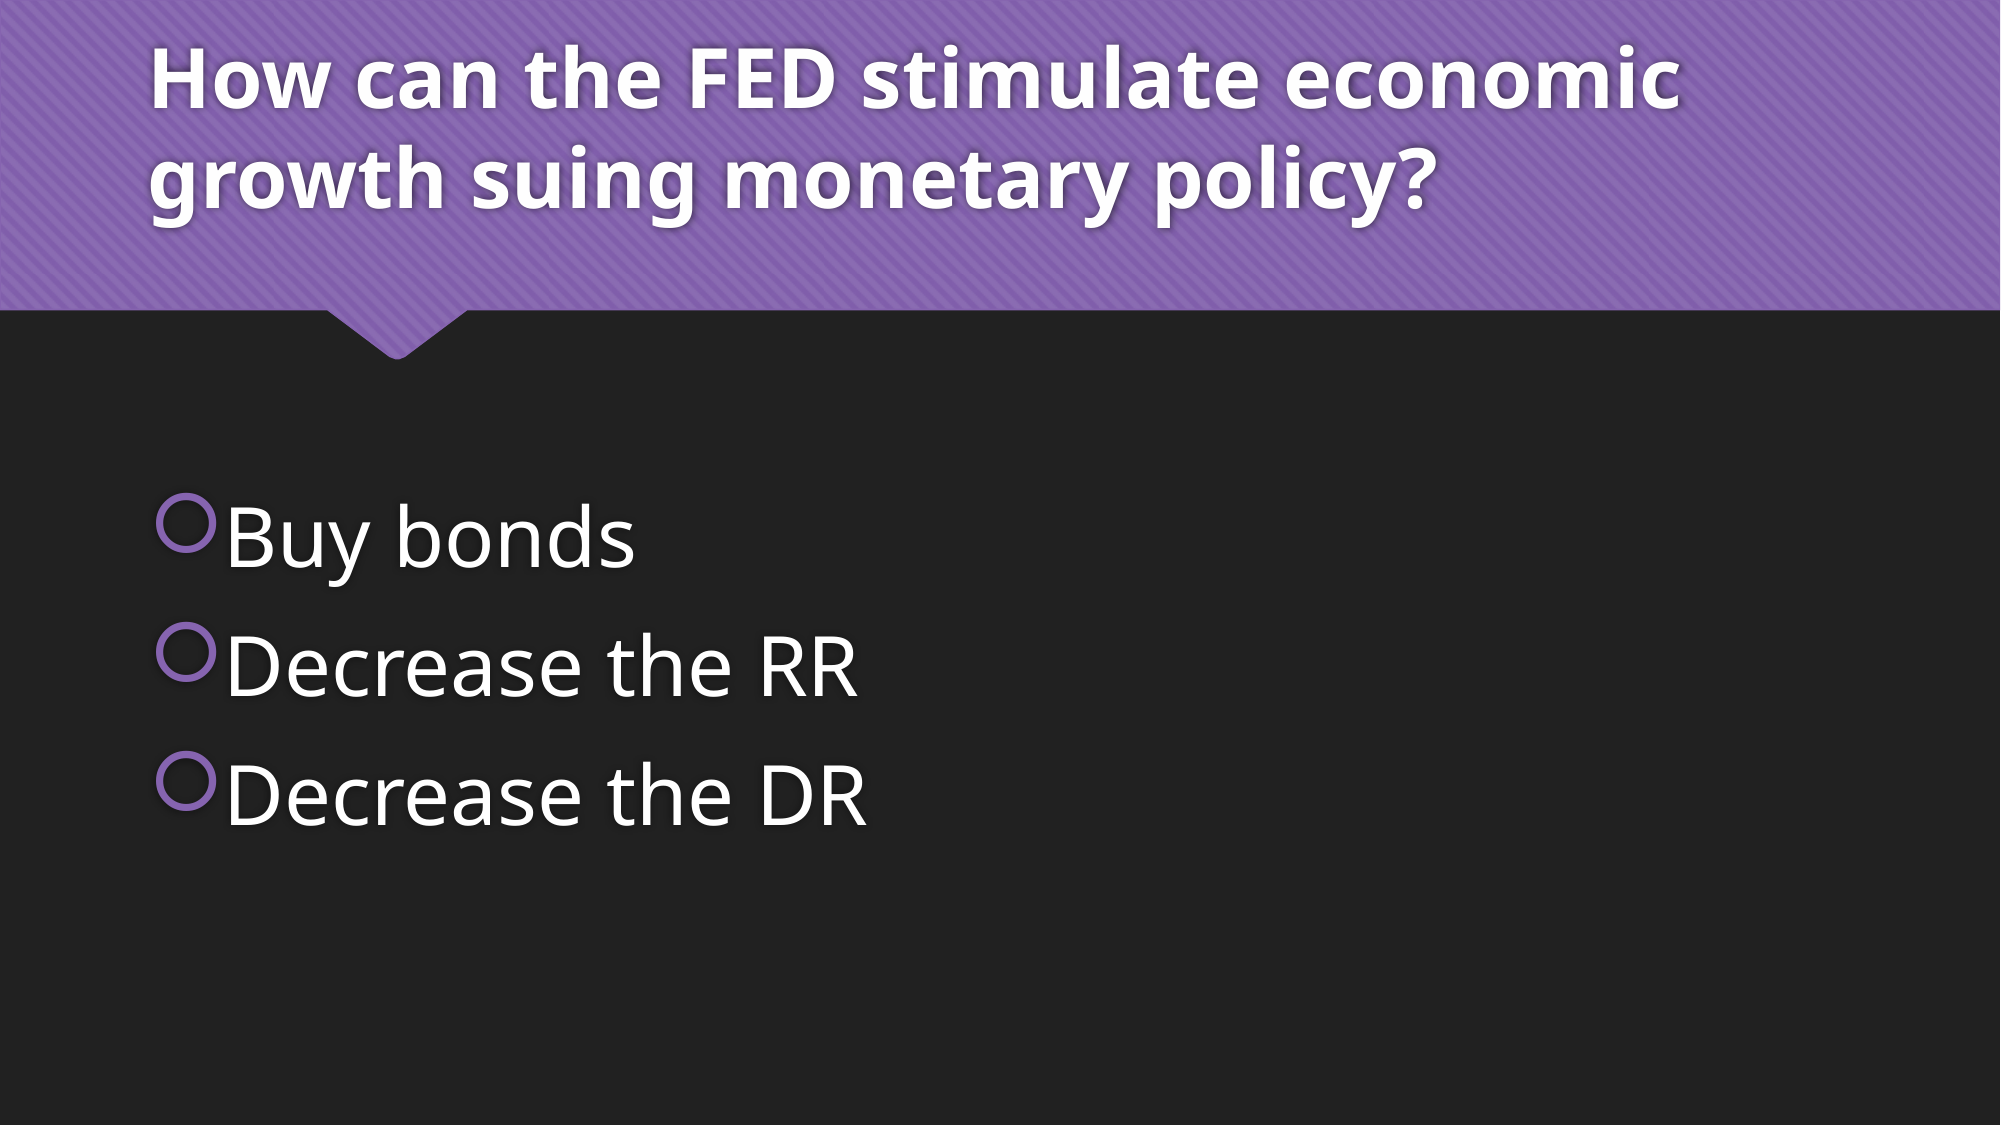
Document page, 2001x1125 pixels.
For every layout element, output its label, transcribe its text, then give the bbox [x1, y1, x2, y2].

title How can the FED stimulate economic growth suing monetary policy? [132, 73, 1868, 233]
list Buy bonds Decrease the RR Decrease the DR [134, 364, 1866, 962]
